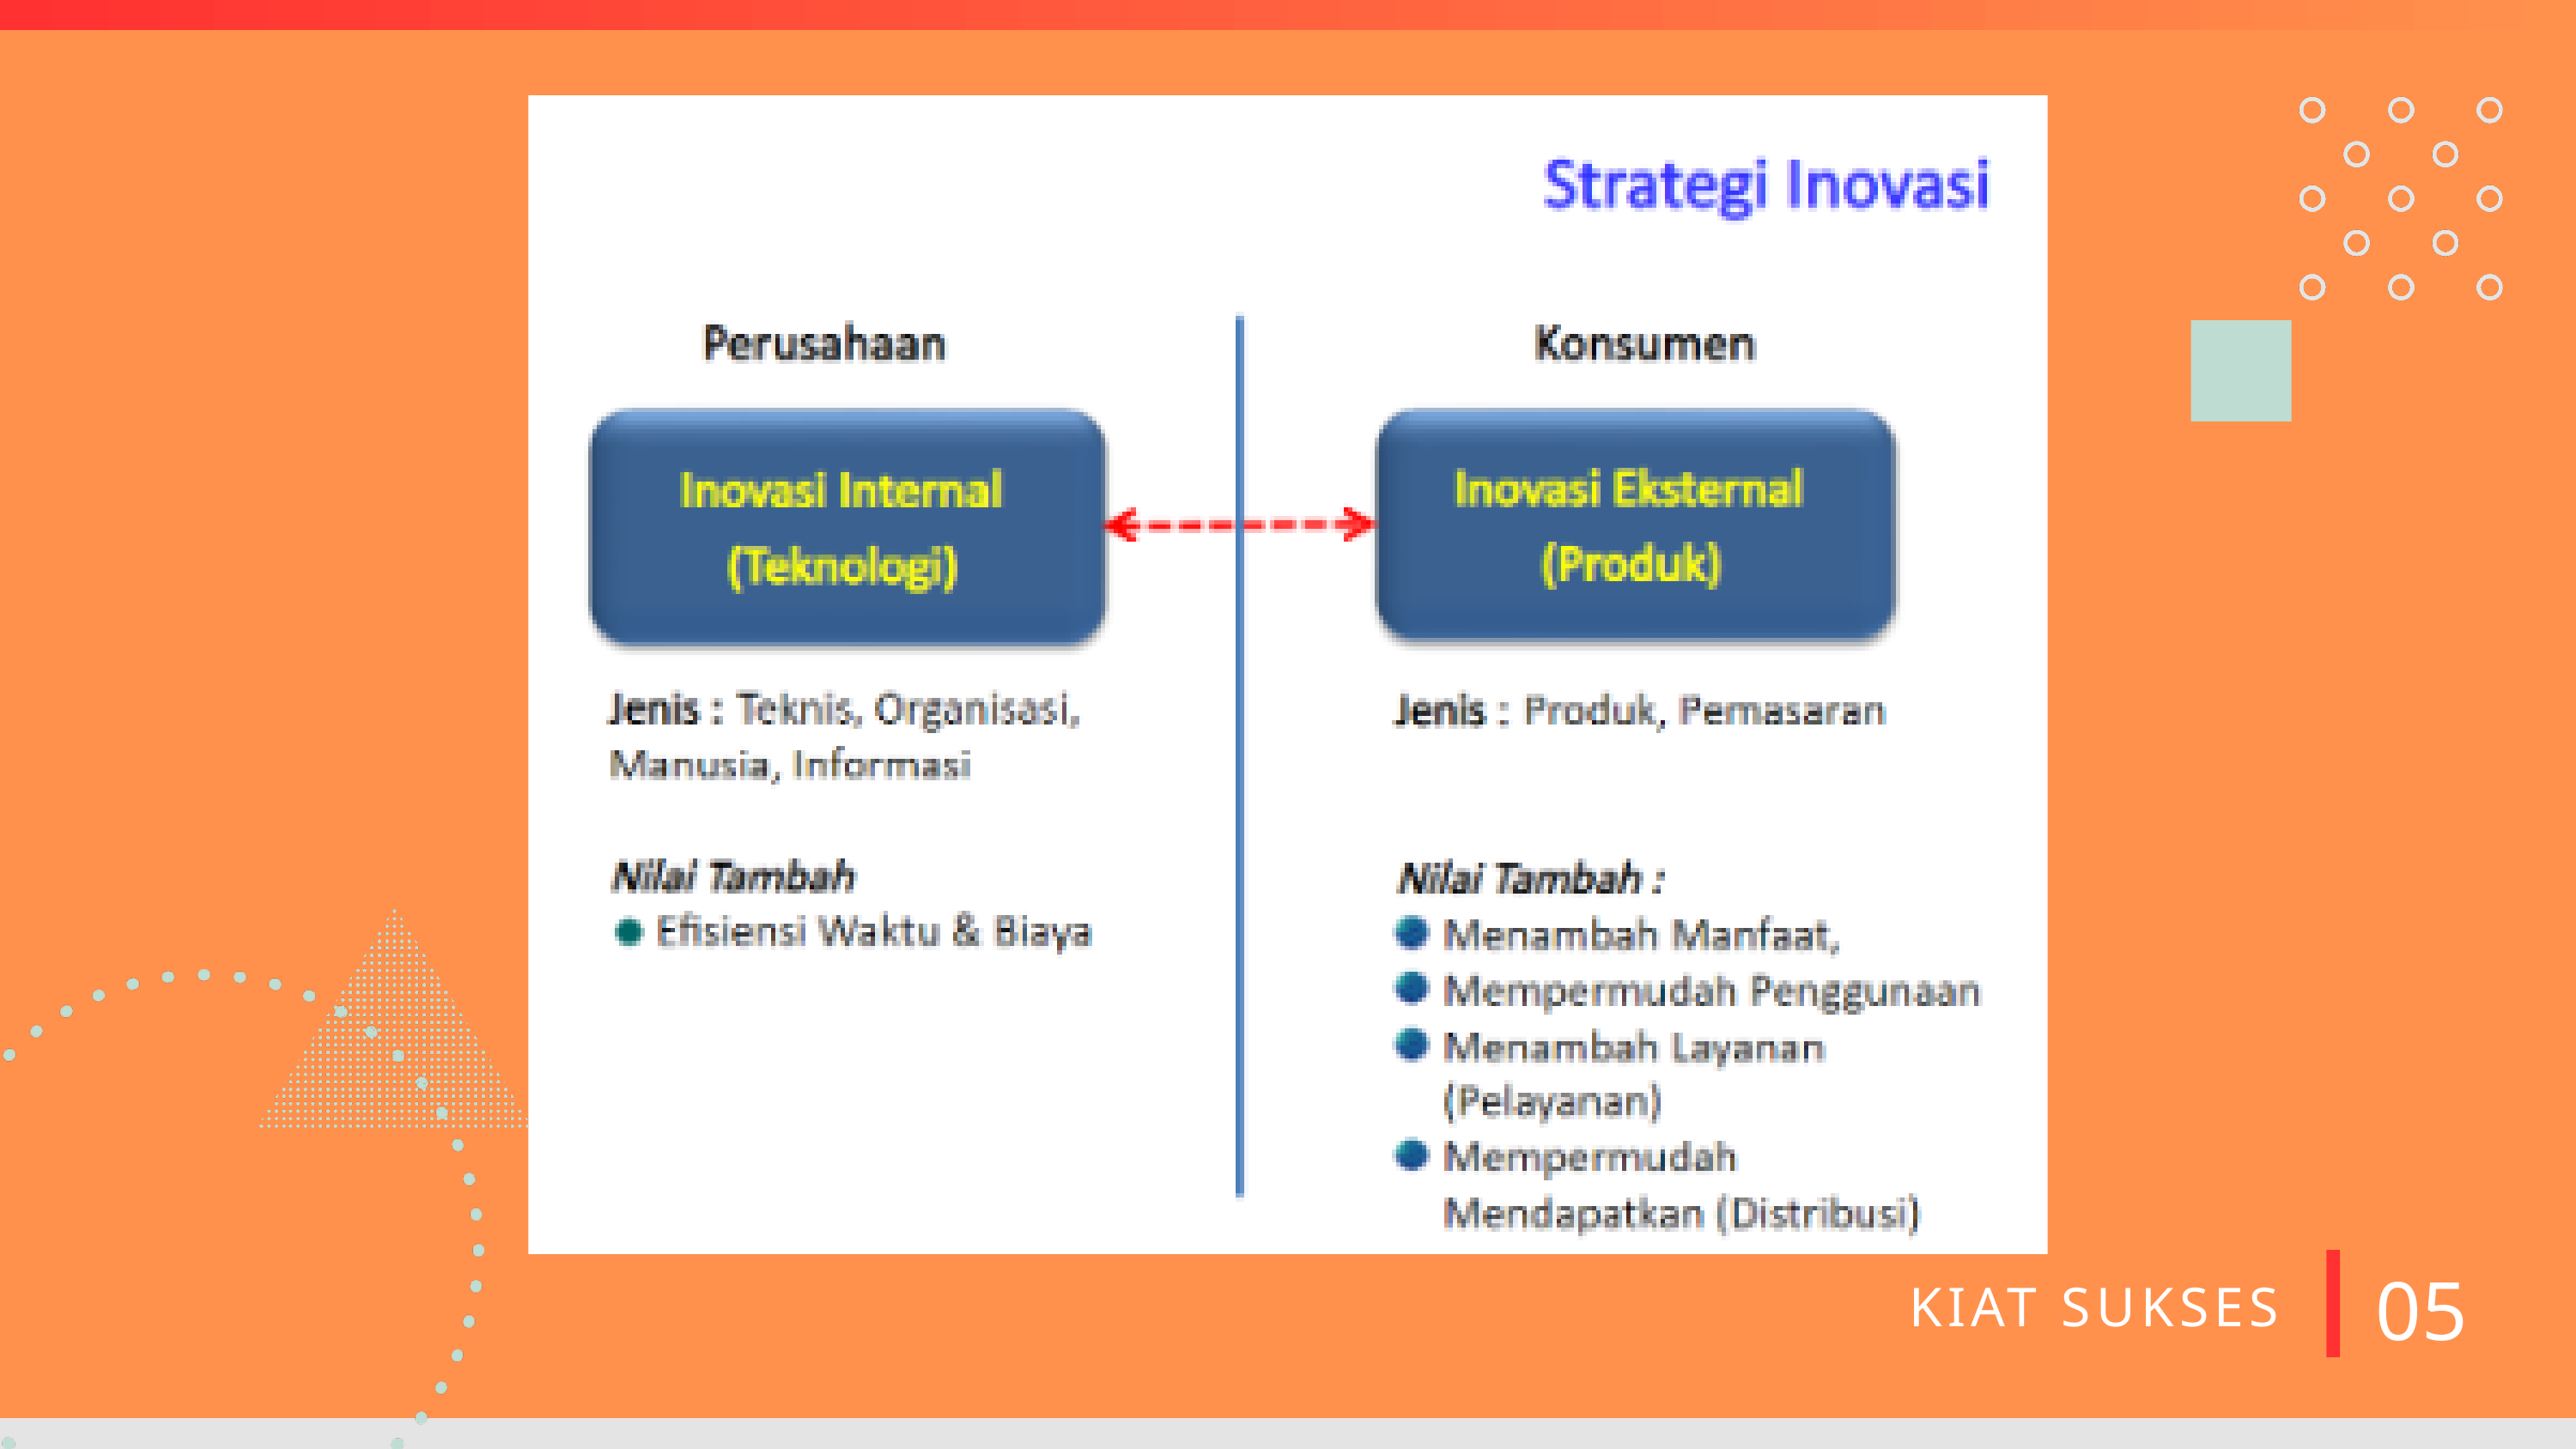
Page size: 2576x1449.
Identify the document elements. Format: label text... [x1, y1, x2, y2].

text_box [2190, 320, 2292, 421]
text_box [0, 1418, 2576, 1449]
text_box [0, 0, 2576, 31]
text_box [0, 969, 484, 1418]
text_box [259, 909, 529, 1128]
text_box [528, 95, 2048, 1254]
text_box [2327, 1251, 2333, 1357]
text_box KIAT SUKSES [1609, 1262, 2280, 1337]
text_box [2298, 95, 2503, 301]
text_box 05 [2333, 1244, 2468, 1357]
